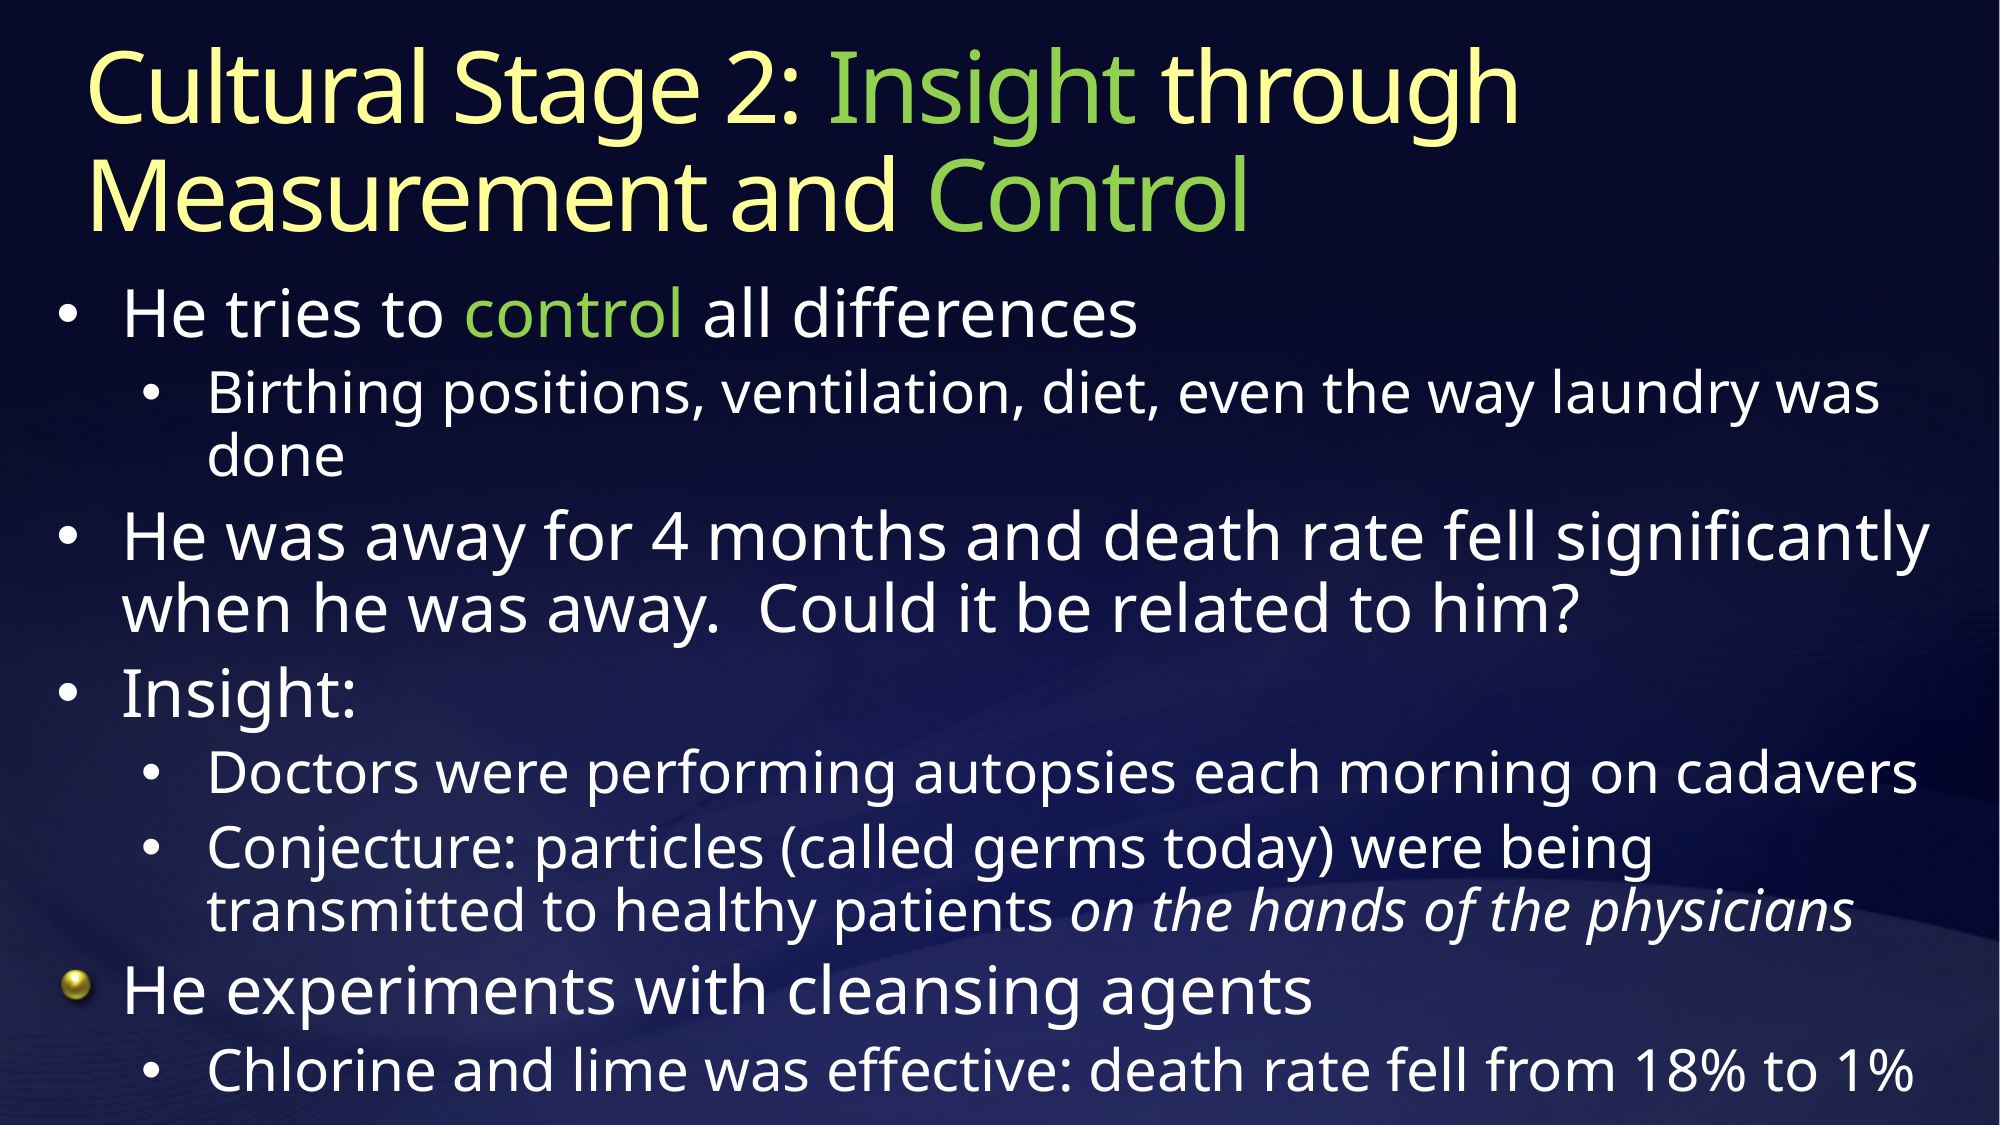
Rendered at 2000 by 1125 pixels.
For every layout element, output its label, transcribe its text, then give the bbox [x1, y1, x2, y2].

picture [0, 0, 2000, 1125]
text_box He tries to control all differences Birthing positions, ventilation, diet, even the way laundry was done He was away for 4 months and death rate fell significantly when he was away. Could it be related to him? Insight: Doctors were performing autopsies each morning on cadavers Conjecture: particles (called germs today) were being transmitted to healthy patients on the hands of the physicians He experiments with cleansing agents Chlorine and lime was effective: death rate fell from 18% to 1% [56, 279, 1945, 1104]
title Semmelweis [0, 244, 534, 354]
text_box Cultural Stage 2: Insight through Measurement and Control [84, 37, 1917, 254]
